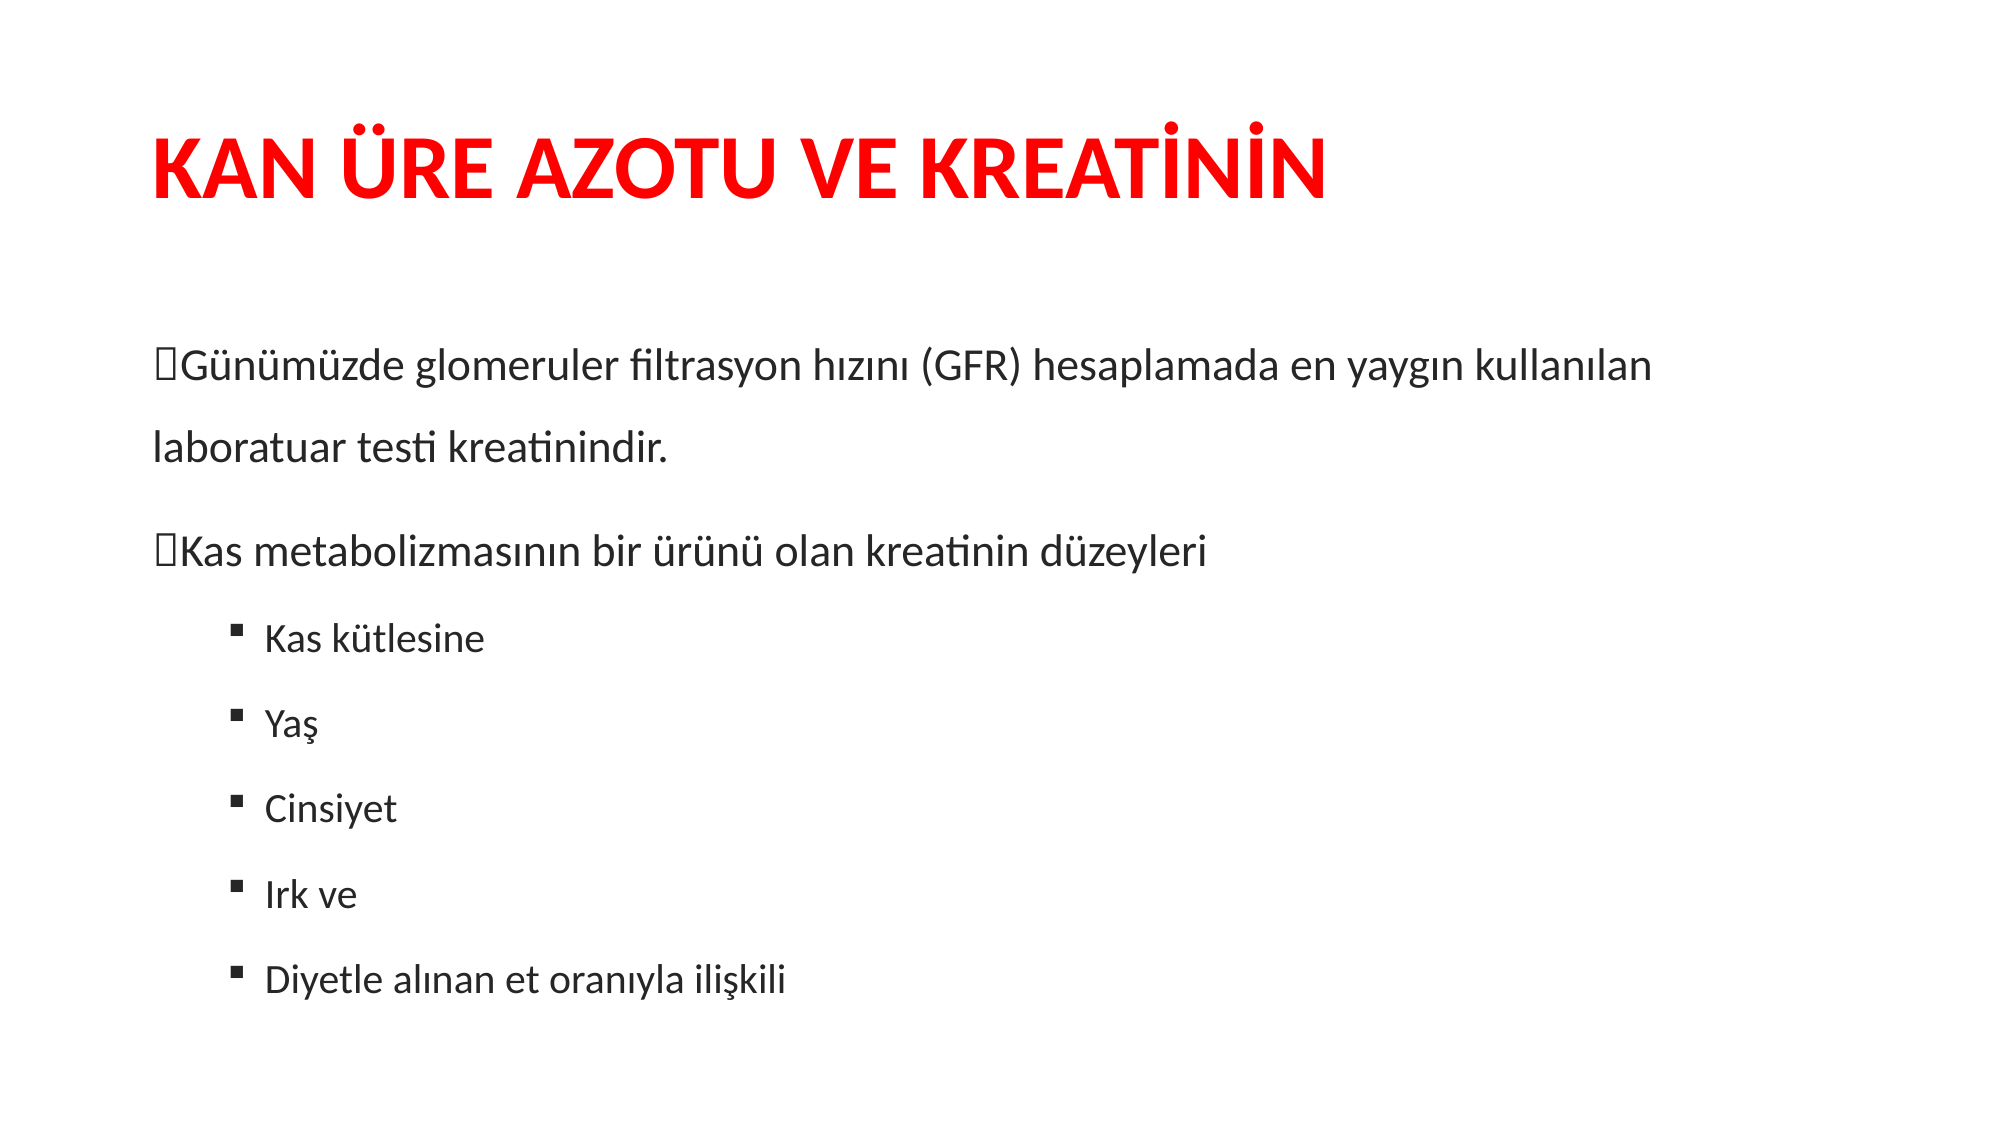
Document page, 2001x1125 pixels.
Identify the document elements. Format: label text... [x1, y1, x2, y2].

list Günümüzde glomeruler filtrasyon hızını (GFR) hesaplamada en yaygın kullanılan laboratuar testi kreatinindir. Kas metabolizmasının bir ürünü olan kreatinin düzeyleri Kas kütlesine Yaş Cinsiyet Irk ve Diyetle alınan et oranıyla ilişkili [137, 299, 1863, 1014]
title KAN ÜRE AZOTU VE KREATİNİN [137, 59, 1863, 278]
